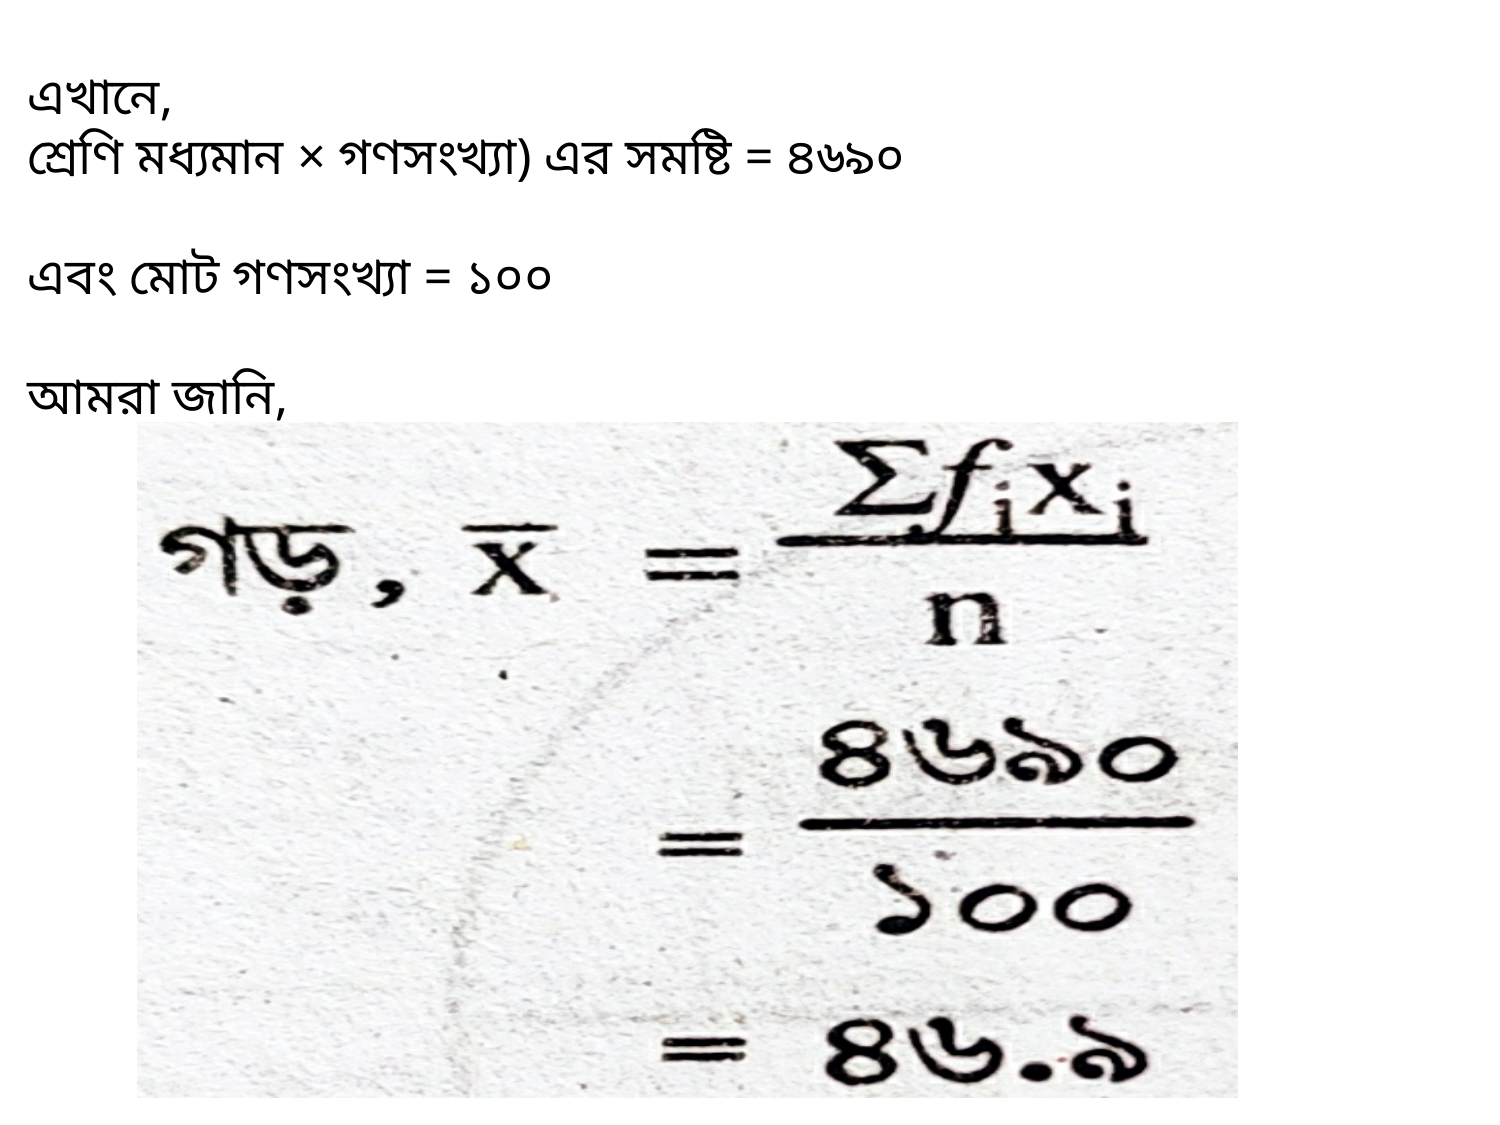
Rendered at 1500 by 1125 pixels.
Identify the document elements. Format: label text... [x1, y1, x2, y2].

picture [137, 422, 1238, 1098]
text_box এখানে, শ্রেণি মধ্যমান × গণসংখ্যা) এর সমষ্টি = ৪৬৯০ এবং মোট গণসংখ্যা = ১০০ আমরা জানি, [12, 12, 1500, 478]
